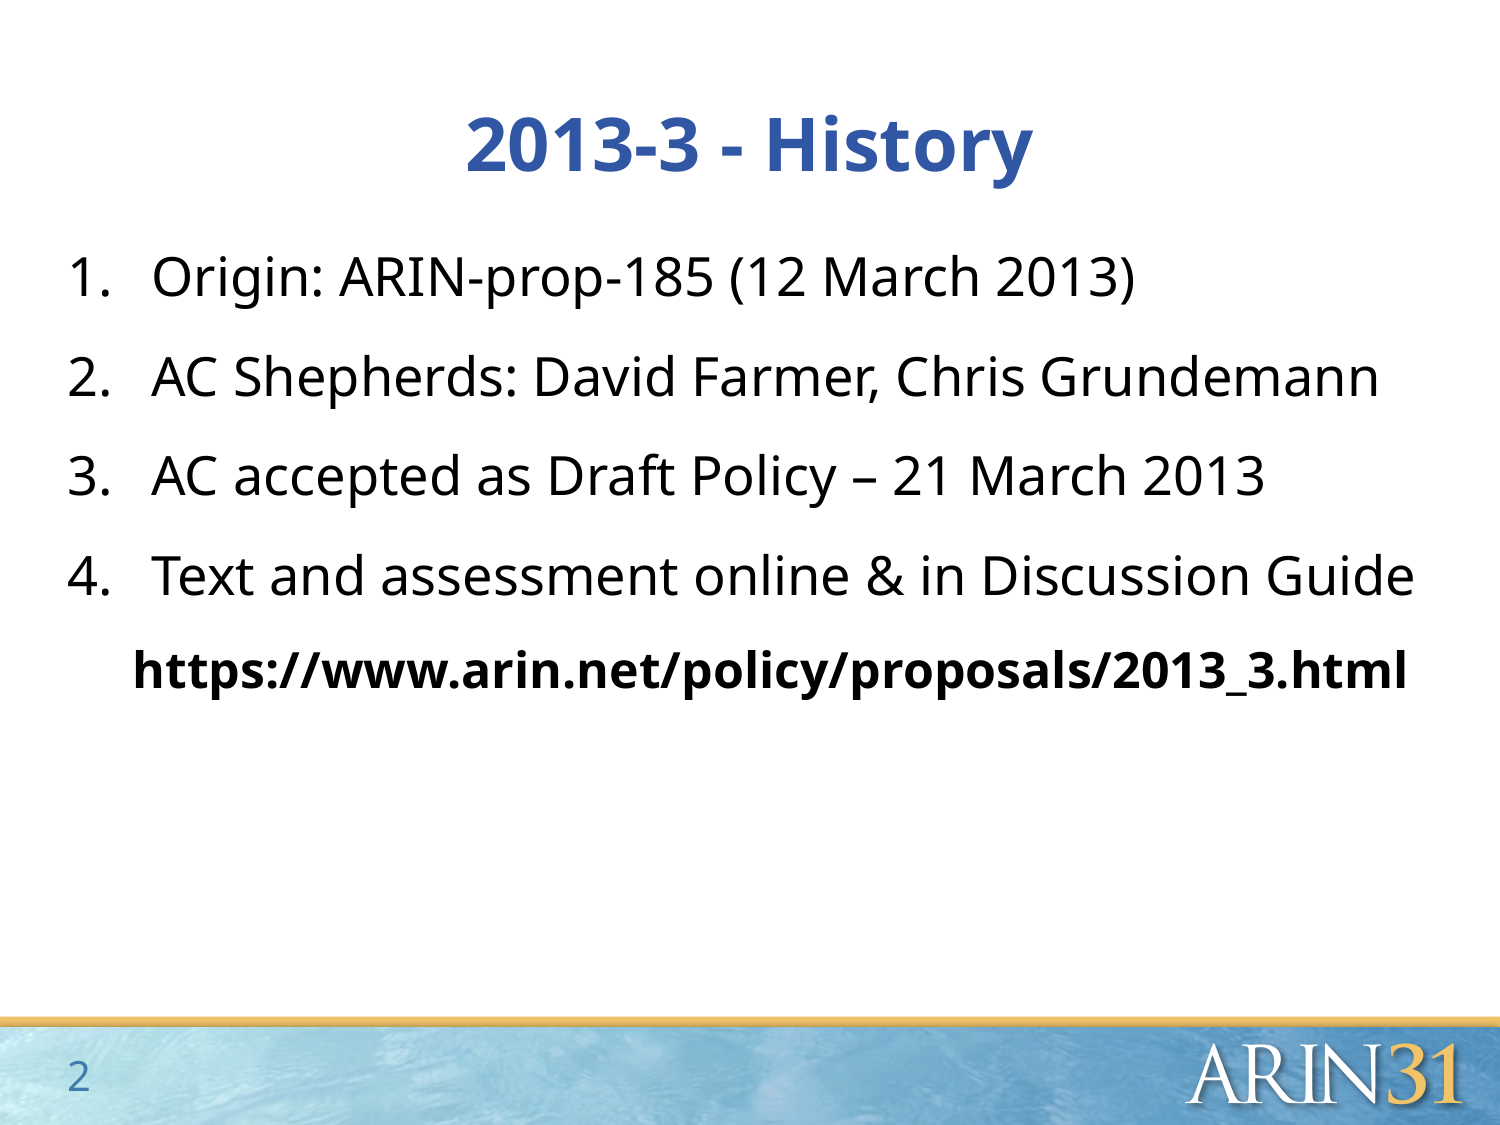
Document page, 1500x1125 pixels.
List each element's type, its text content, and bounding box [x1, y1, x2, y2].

text_box 2 [52, 1042, 170, 1103]
list Origin: ARIN-prop-185 (12 March 2013) AC Shepherds: David Farmer, Chris Grundemann AC accepted as Draft Policy – 21 March 2013 Text and assessment online & in Discussion Guide https://www.arin.net/policy/proposals/2013_3.html [52, 216, 1473, 1125]
title 2013-3 - History [75, 84, 1425, 202]
picture [0, 0, 1500, 1125]
